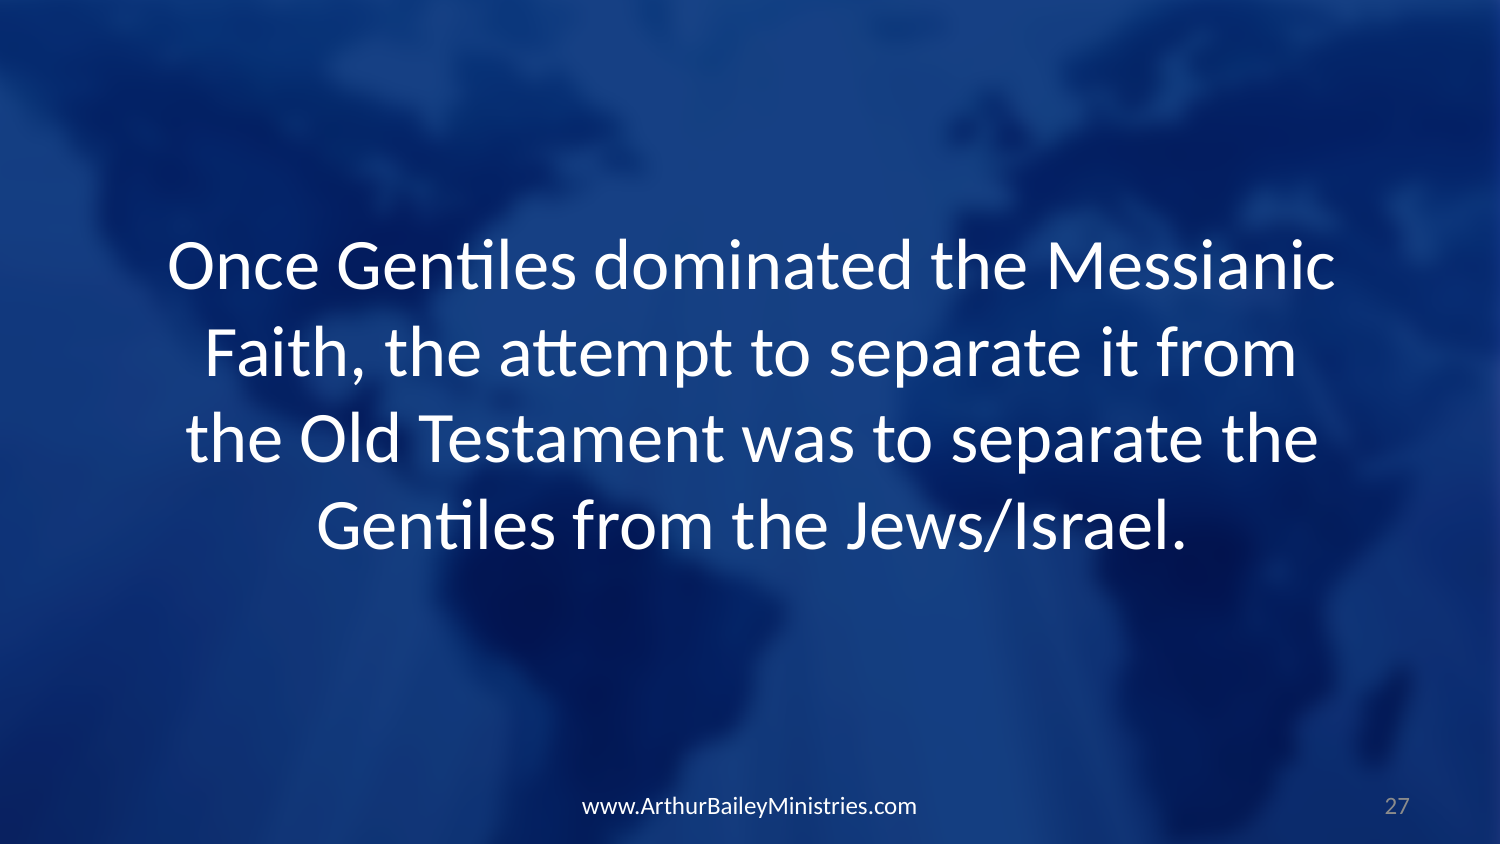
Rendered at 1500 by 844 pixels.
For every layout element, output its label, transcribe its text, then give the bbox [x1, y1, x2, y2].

footer www.ArthurBaileyMinistries.com [512, 782, 988, 827]
picture [0, 0, 1500, 844]
list Once Gentiles dominated the Messianic Faith, the attempt to separate it from the Old Testament was to separate the Gentiles from the Jews/Israel. [151, 107, 1355, 741]
slide_number 27 [1074, 782, 1425, 827]
